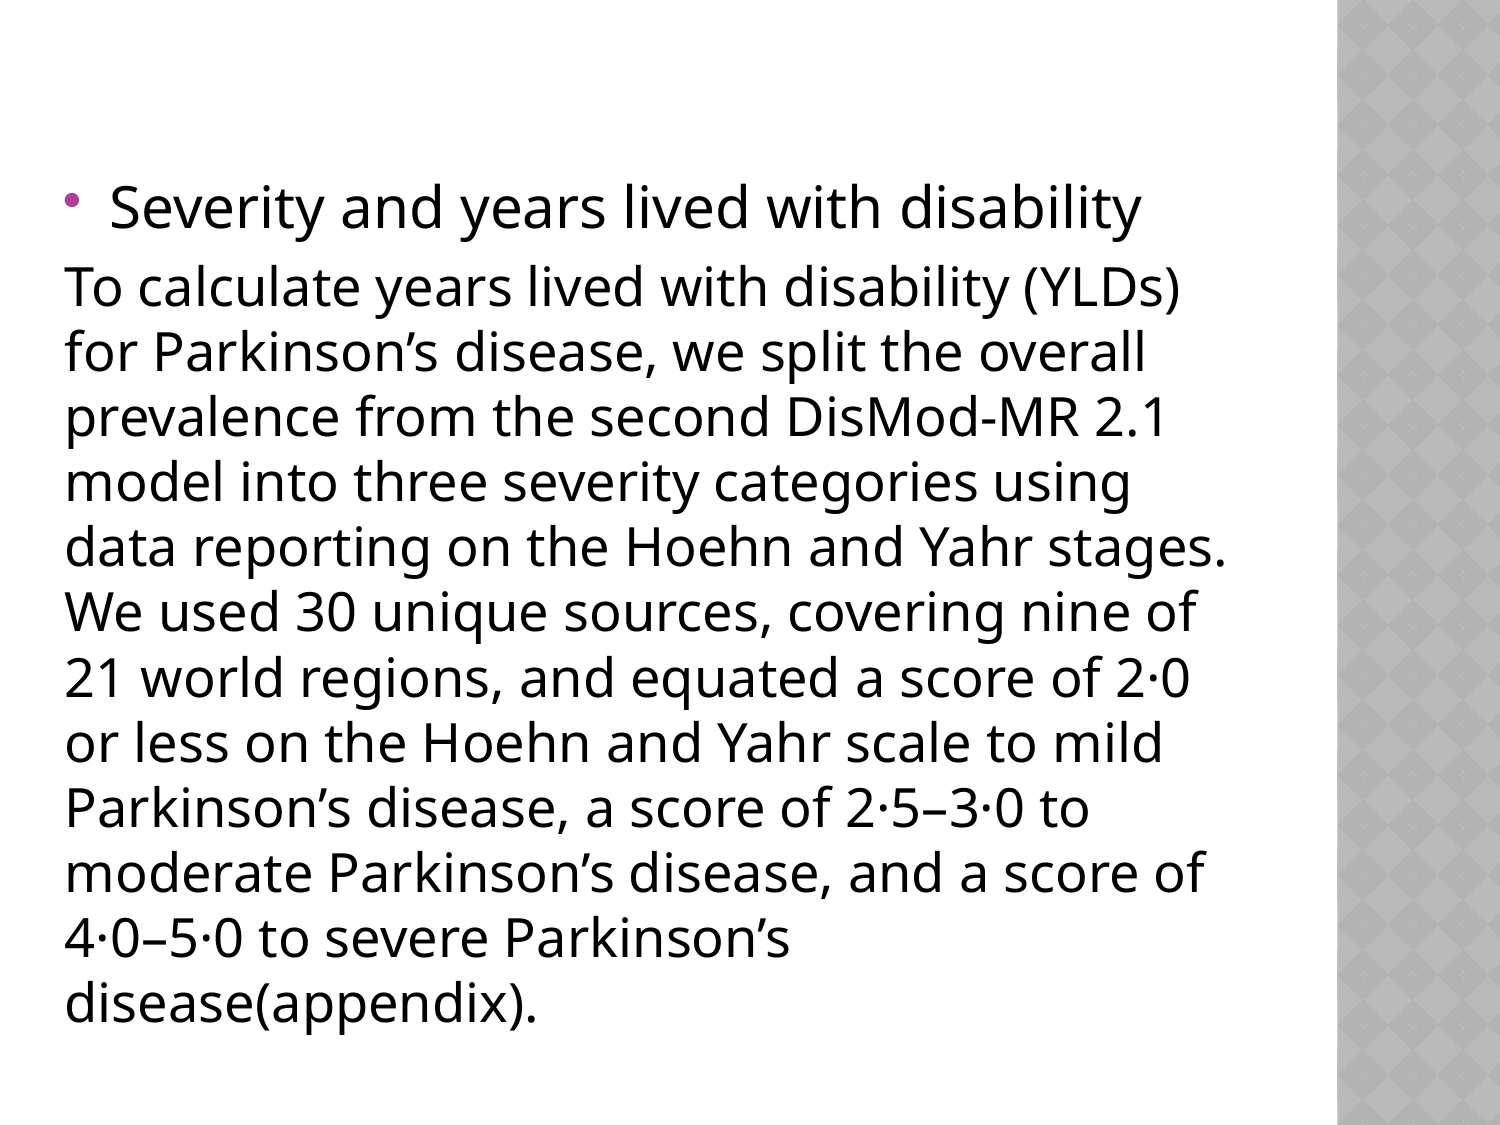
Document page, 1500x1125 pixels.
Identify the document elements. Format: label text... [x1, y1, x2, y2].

list Severity and years lived with disability To calculate years lived with disability (YLDs) for Parkinson’s disease, we split the overall prevalence from the second DisMod-MR 2.1 model into three severity categories using data reporting on the Hoehn and Yahr stages. We used 30 unique sources, covering nine of 21 world regions, and equated a score of 2·0 or less on the Hoehn and Yahr scale to mild Parkinson’s disease, a score of 2·5–3·0 to moderate Parkinson’s disease, and a score of 4·0–5·0 to severe Parkinson’s disease(appendix). [50, 162, 1263, 1059]
